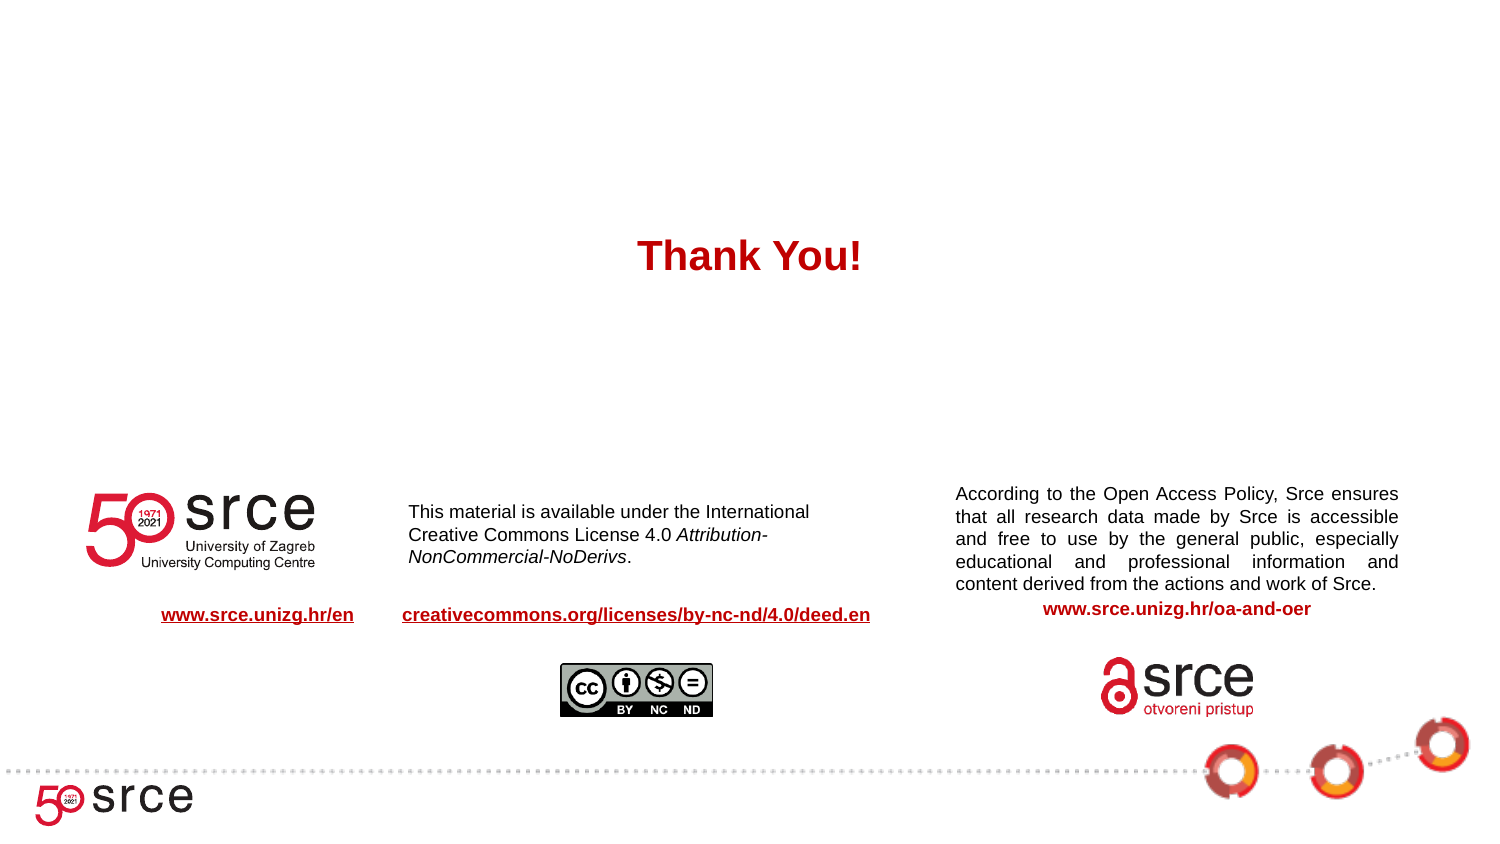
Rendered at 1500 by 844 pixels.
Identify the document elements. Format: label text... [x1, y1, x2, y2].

picture [0, 657, 1487, 816]
title Thank You! [187, 61, 1313, 287]
